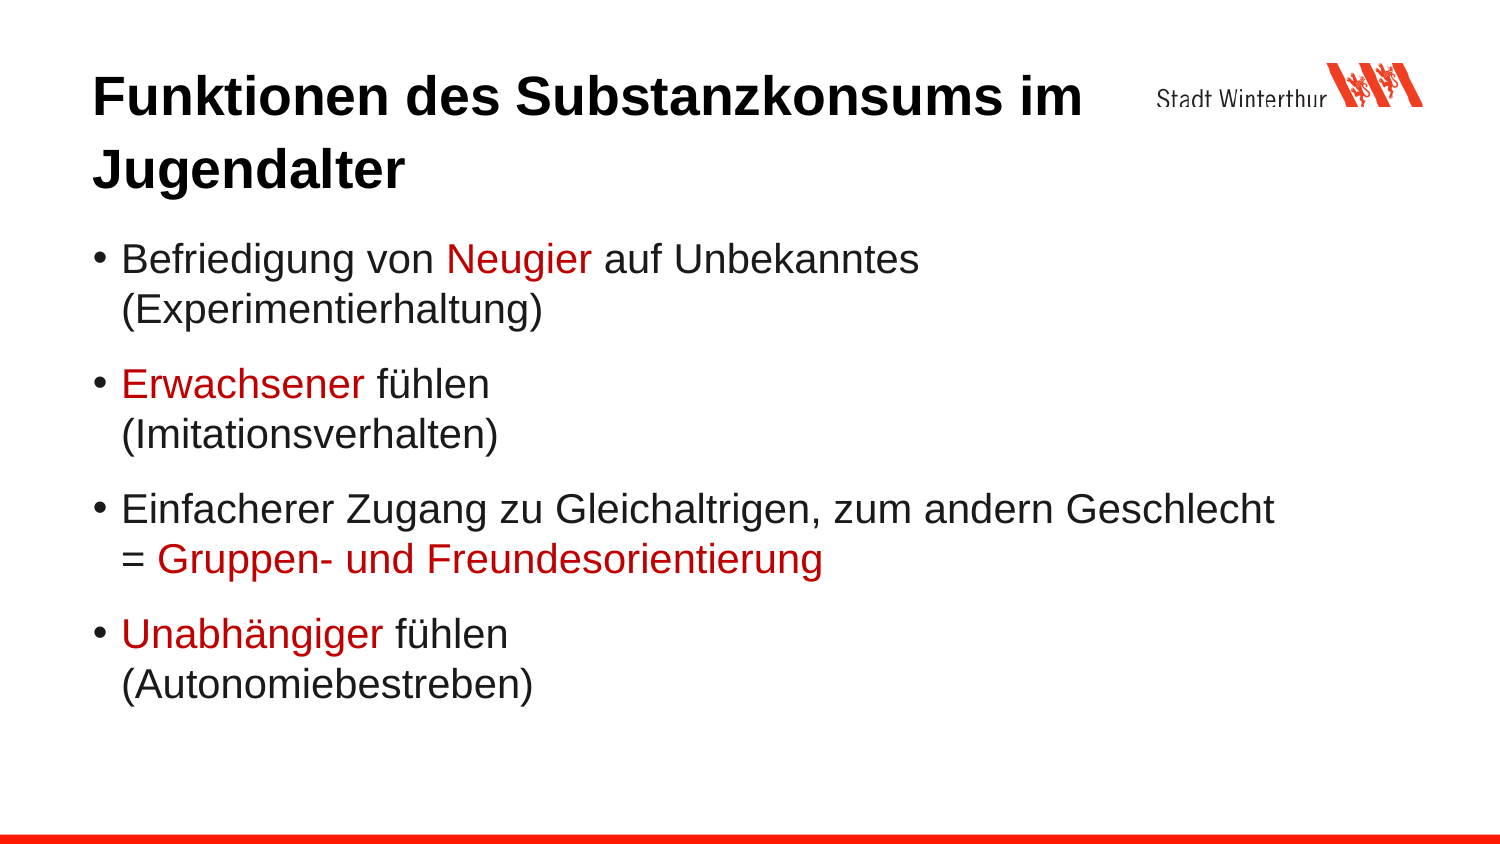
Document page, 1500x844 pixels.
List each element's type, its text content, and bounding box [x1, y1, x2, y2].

list Befriedigung von Neugier auf Unbekanntes (Experimentierhaltung) Erwachsener fühlen (Imitationsverhalten) Einfacherer Zugang zu Gleichaltrigen, zum andern Geschlecht = Gruppen- und Freundesorientierung Unabhängiger fühlen (Autonomiebestreben) [77, 224, 1423, 749]
title Funktionen des Substanzkonsums im Jugendalter [77, 44, 1172, 208]
